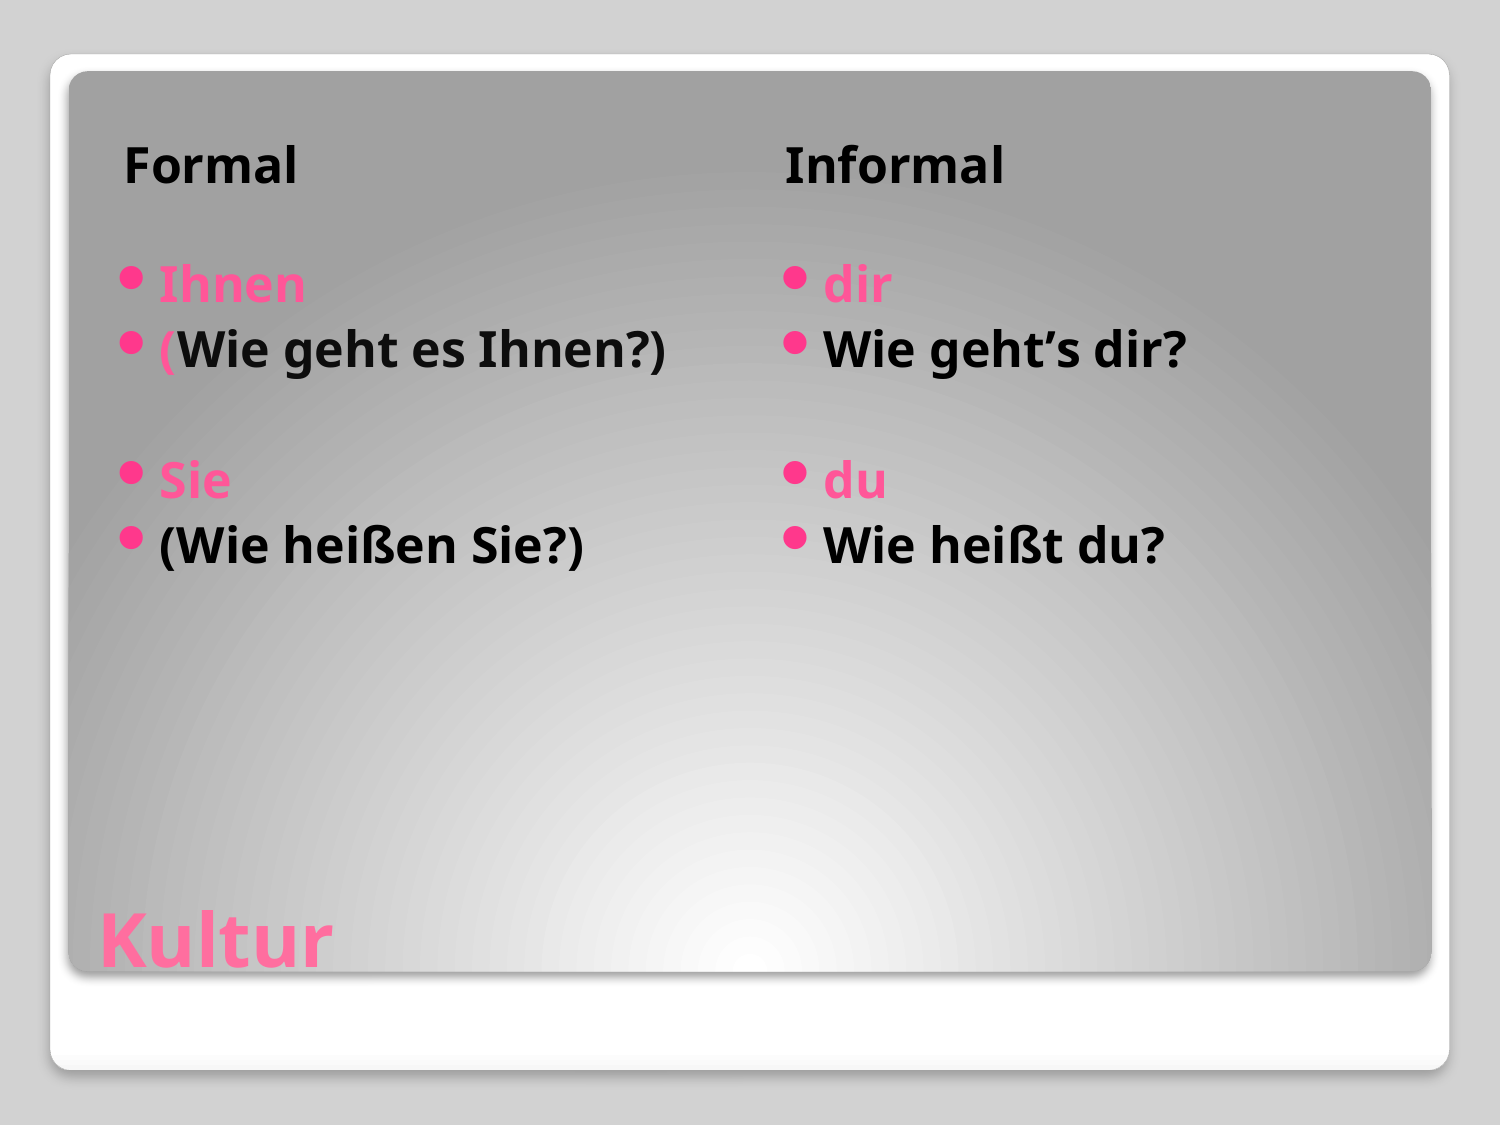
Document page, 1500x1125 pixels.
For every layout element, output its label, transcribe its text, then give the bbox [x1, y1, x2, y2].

list Informal [763, 95, 1409, 225]
title Kultur [82, 817, 1425, 990]
list Formal [99, 95, 745, 225]
list dir Wie geht’s dir? du Wie heißt du? [750, 237, 1395, 810]
list Ihnen (Wie geht es Ihnen?) Sie (Wie heißen Sie?) [86, 237, 732, 810]
